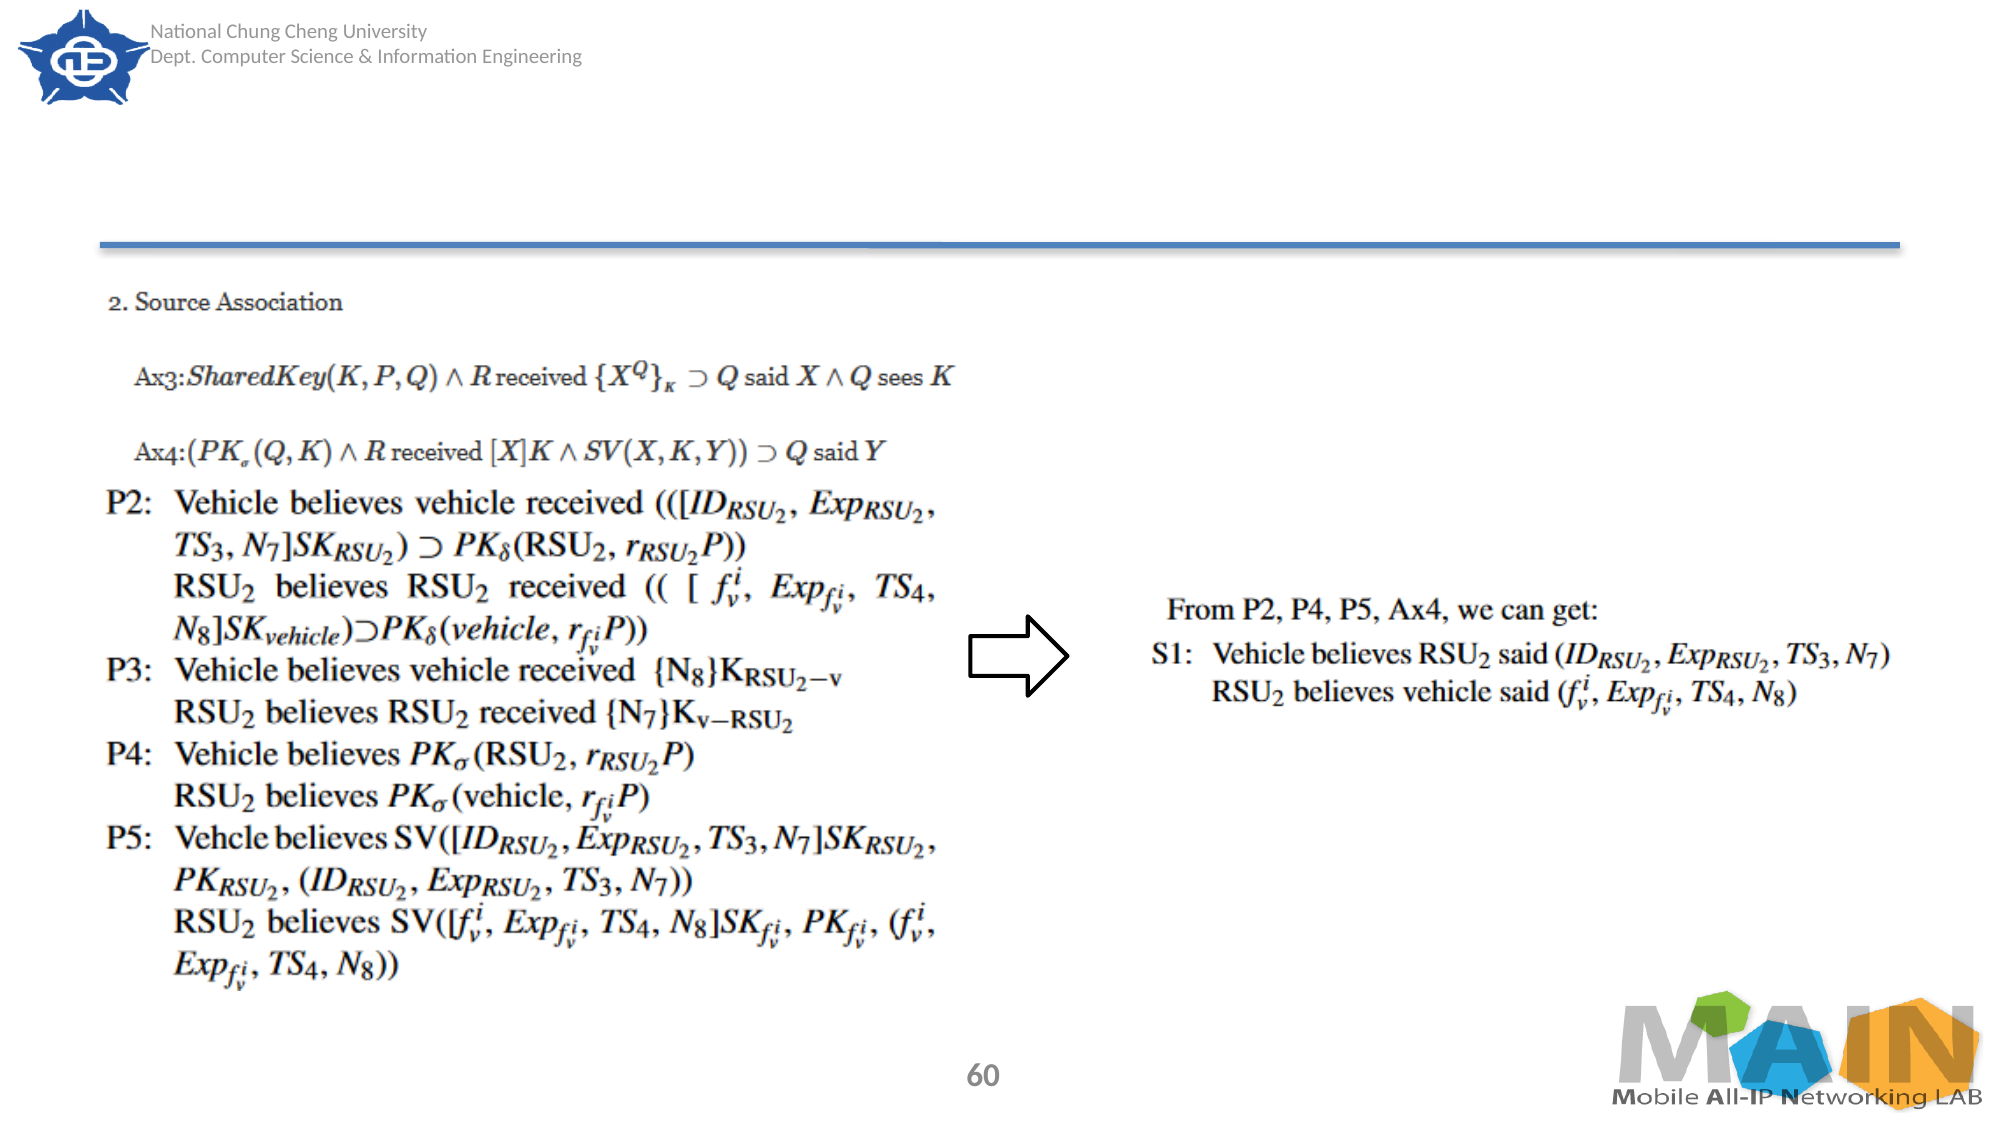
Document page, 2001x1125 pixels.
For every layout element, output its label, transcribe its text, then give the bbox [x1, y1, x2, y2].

picture [0, 0, 168, 113]
picture [99, 283, 971, 992]
slide_number 60 [750, 1042, 1217, 1103]
picture [1400, 987, 1984, 1113]
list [1137, 590, 1901, 722]
text_box [968, 614, 1070, 698]
